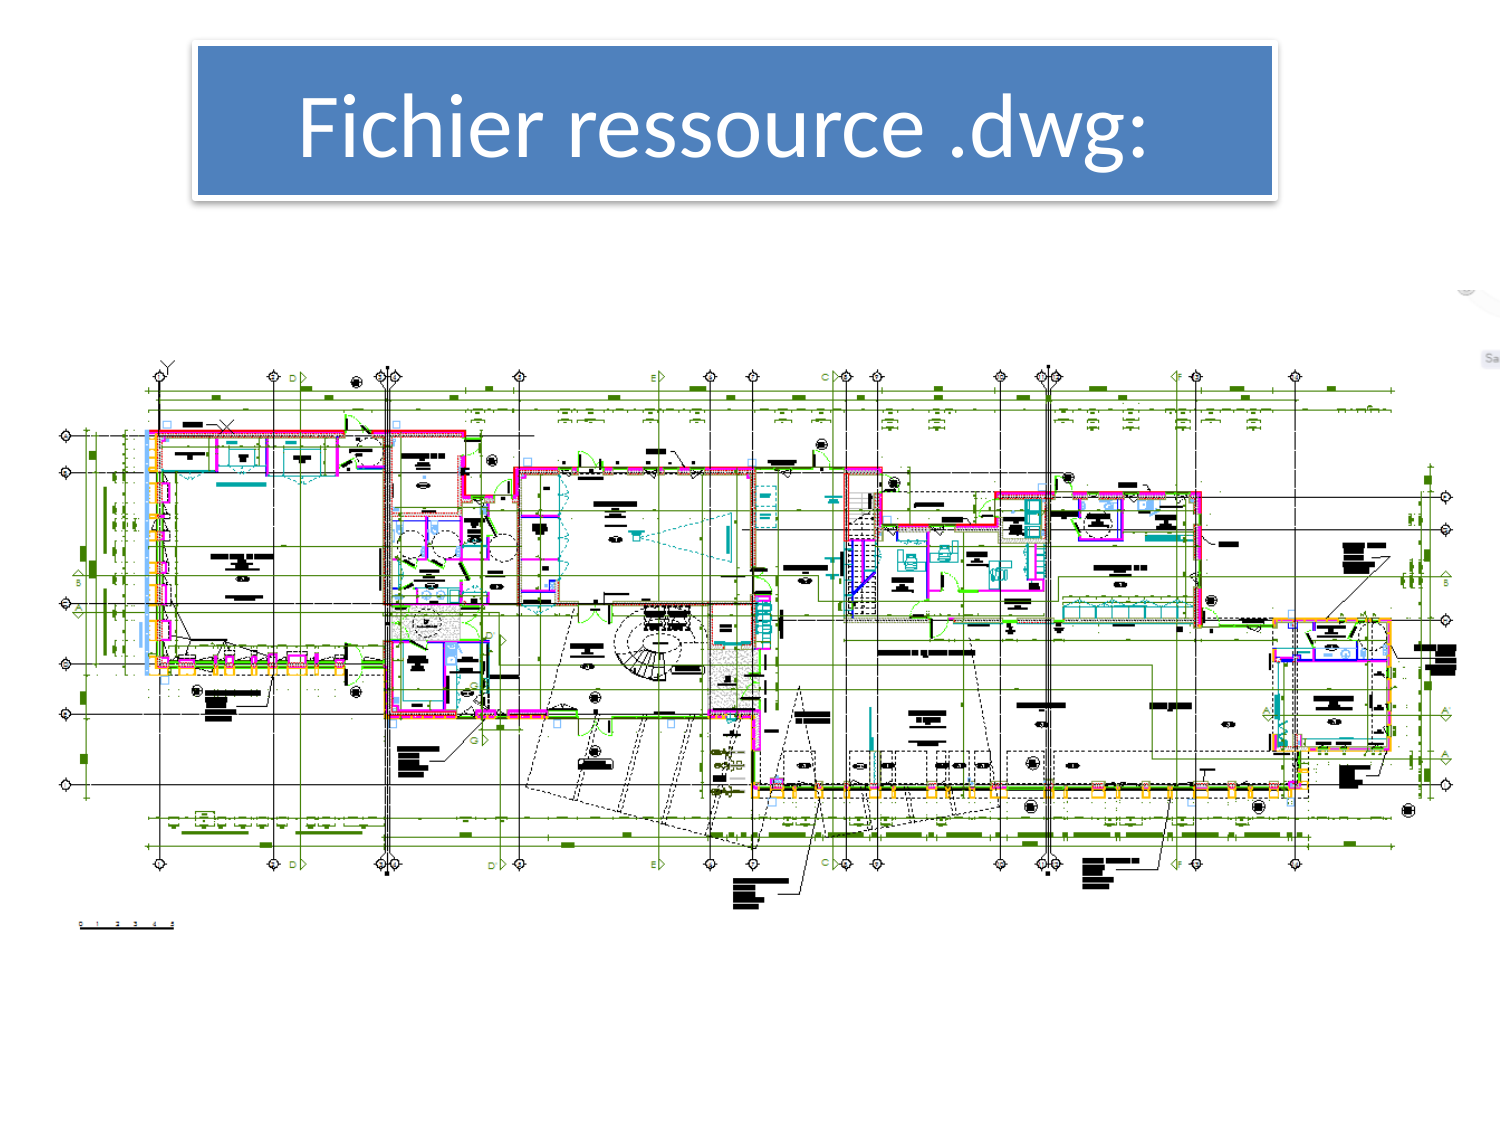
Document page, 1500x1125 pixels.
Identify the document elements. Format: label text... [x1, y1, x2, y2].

picture [22, 290, 1500, 981]
text_box Fichier ressource .dwg: [192, 40, 1278, 201]
